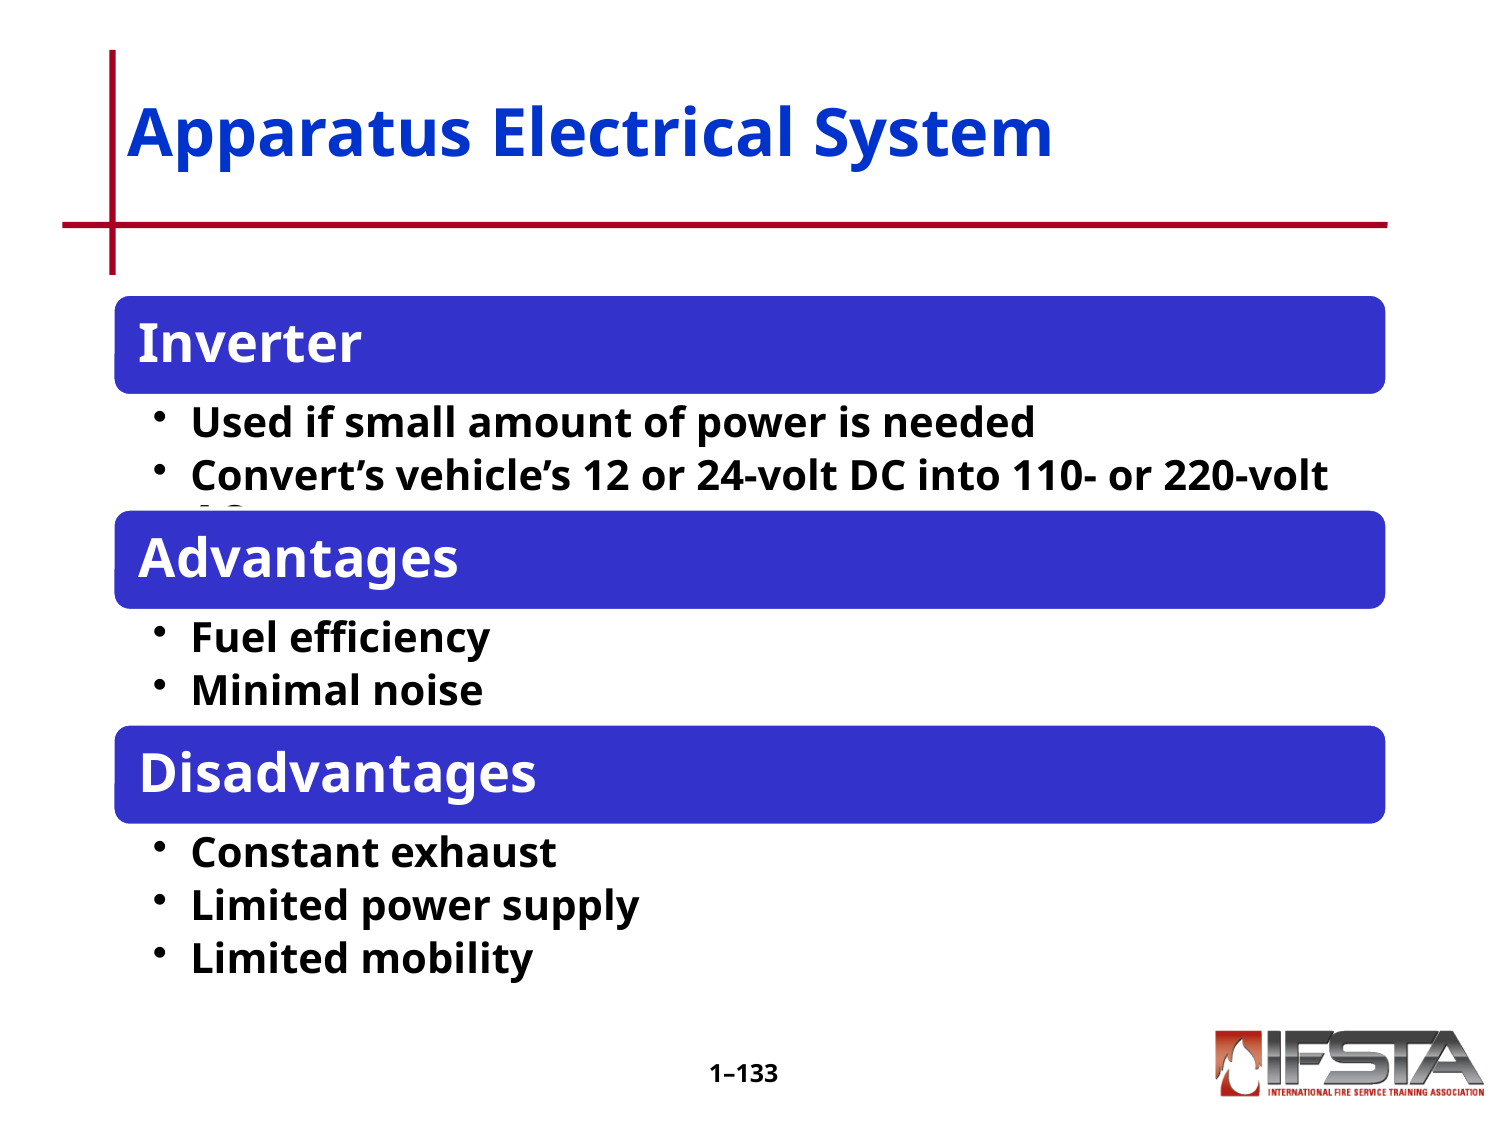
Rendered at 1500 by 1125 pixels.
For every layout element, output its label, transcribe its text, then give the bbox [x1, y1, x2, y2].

title Apparatus Electrical System [112, 50, 1388, 225]
slide_number 1–132 [587, 1050, 900, 1125]
picture [1215, 1030, 1485, 1099]
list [112, 287, 1388, 1001]
